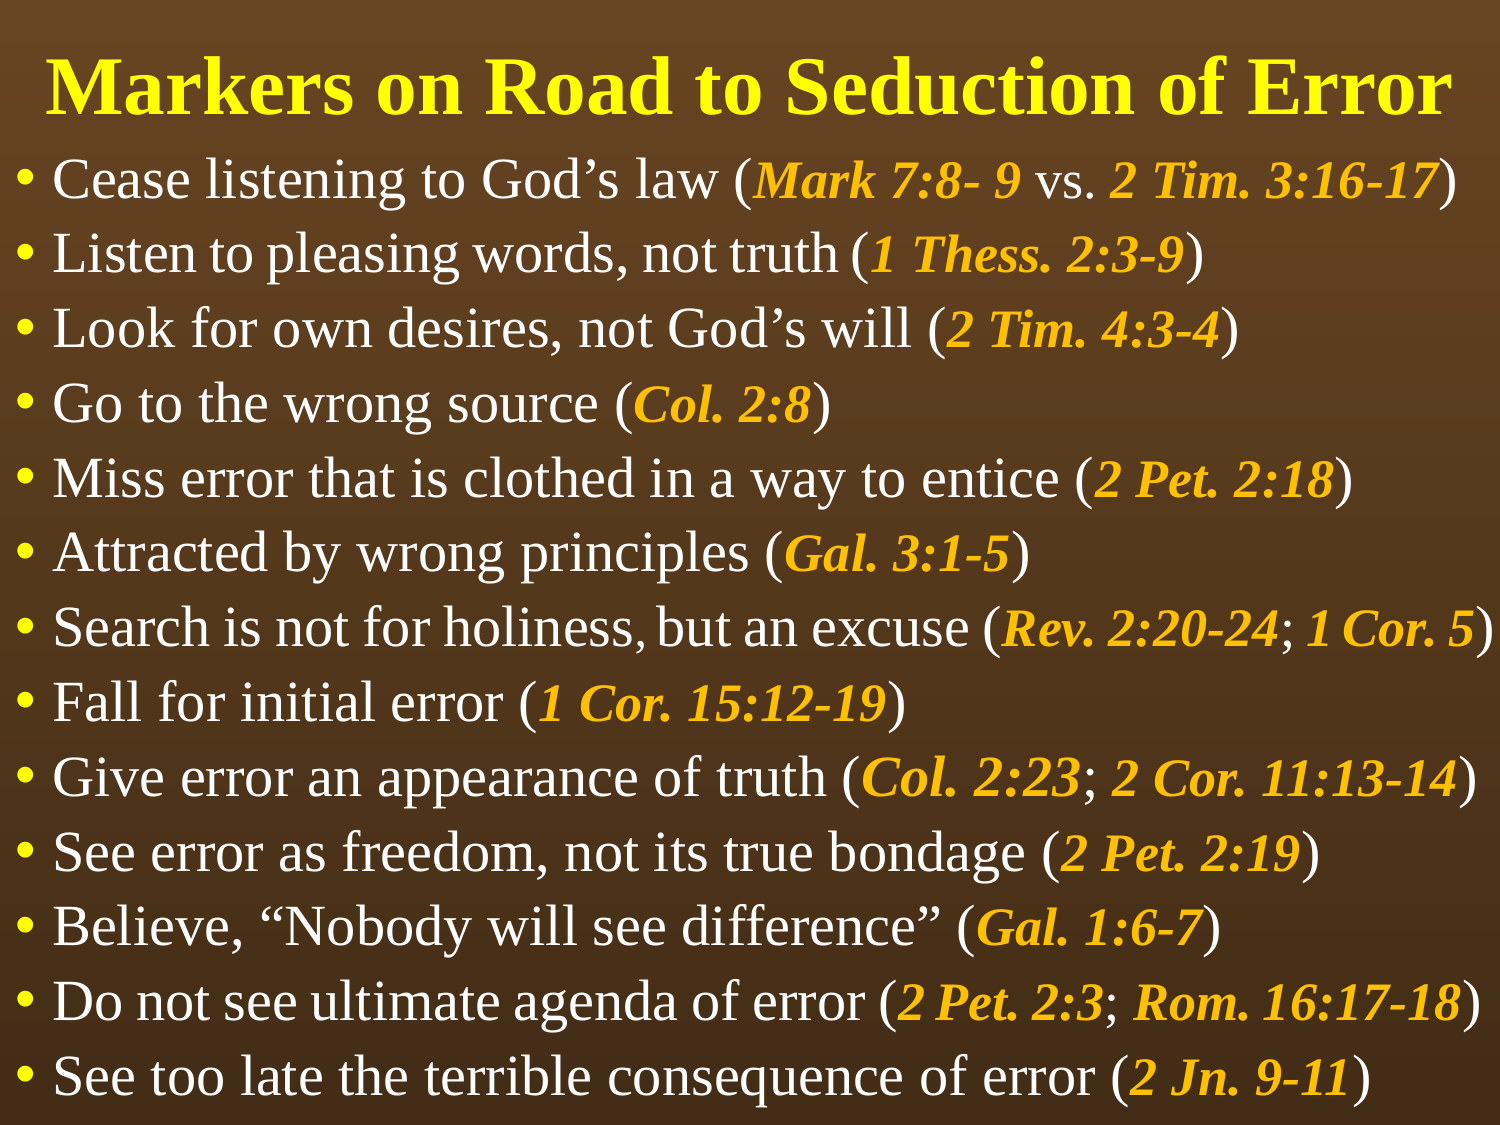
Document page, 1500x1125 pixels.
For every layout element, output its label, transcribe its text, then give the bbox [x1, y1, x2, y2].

title Markers on Road to Seduction of Error [0, 0, 1500, 137]
list Cease listening to God’s law (Mark 7:8- 9 vs. 2 Tim. 3:16-17) Listen to pleasing words, not truth (1 Thess. 2:3-9) Look for own desires, not God’s will (2 Tim. 4:3-4) Go to the wrong source (Col. 2:8) Miss error that is clothed in a way to entice (2 Pet. 2:18) Attracted by wrong principles (Gal. 3:1-5) Search is not for holiness, but an excuse (Rev. 2:20-24; 1 Cor. 5) Fall for initial error (1 Cor. 15:12-19) Give error an appearance of truth (Col. 2:23; 2 Cor. 11:13-14) See error as freedom, not its true bondage (2 Pet. 2:19) Believe, “Nobody will see difference” (Gal. 1:6-7) Do not see ultimate agenda of error (2 Pet. 2:3; Rom. 16:17-18) See too late the terrible consequence of error (2 Jn. 9-11) [0, 137, 1500, 1125]
